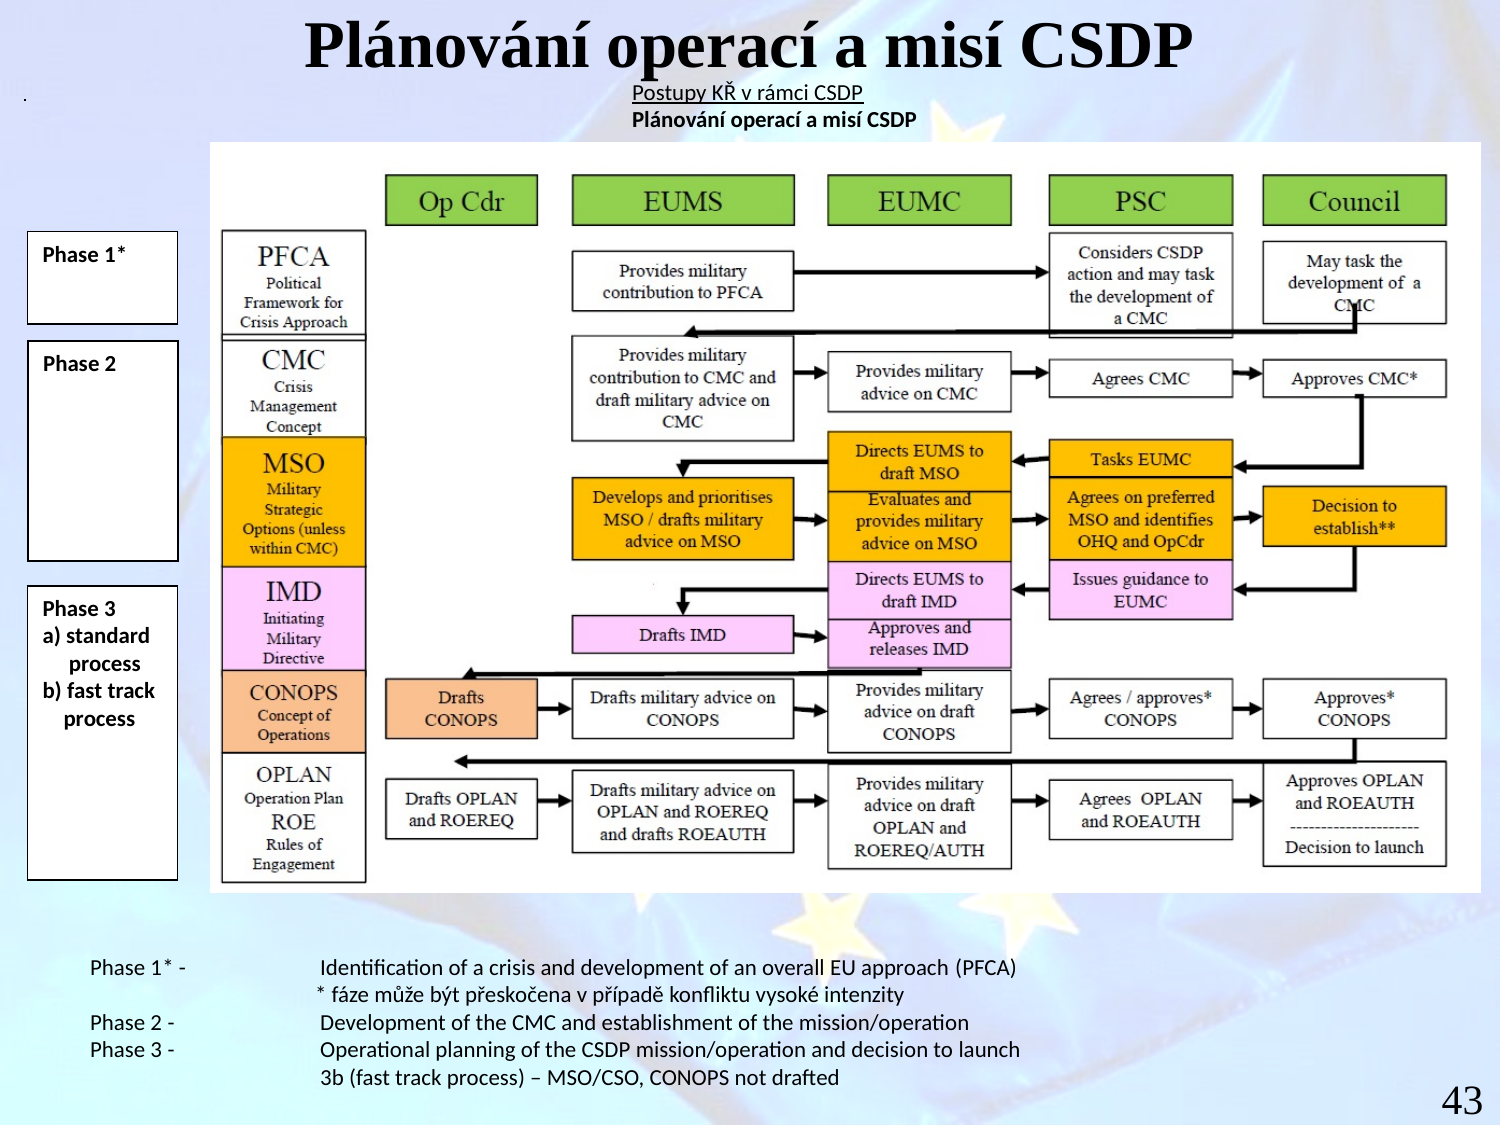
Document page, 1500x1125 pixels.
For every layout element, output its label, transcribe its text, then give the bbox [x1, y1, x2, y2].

text_box Plánování operací a misí CSDP [94, 0, 1406, 89]
text_box Phase 1* - Identification of a crisis and development of an overall EU approach (PFCA) * fáze může být přeskočena v případě konfliktu vysoké intenzity Phase 2 - Development of the CMC and establishment of the mission/operation Phase 3 - Operational planning of the CSDP mission/operation and decision to launch 3b (fast track process) – MSO/CSO, CONOPS not drafted [0, 944, 1477, 1120]
text_box Phase 3 a) standard process b) fast track process [27, 586, 178, 880]
text_box Phase 1* [27, 231, 178, 324]
picture [210, 142, 1481, 893]
text_box 43 [1148, 1065, 1499, 1125]
text_box Phase 2 [28, 340, 178, 562]
text_box Postupy KŘ v rámci CSDP Plánování operací a misí CSDP [617, 70, 933, 141]
